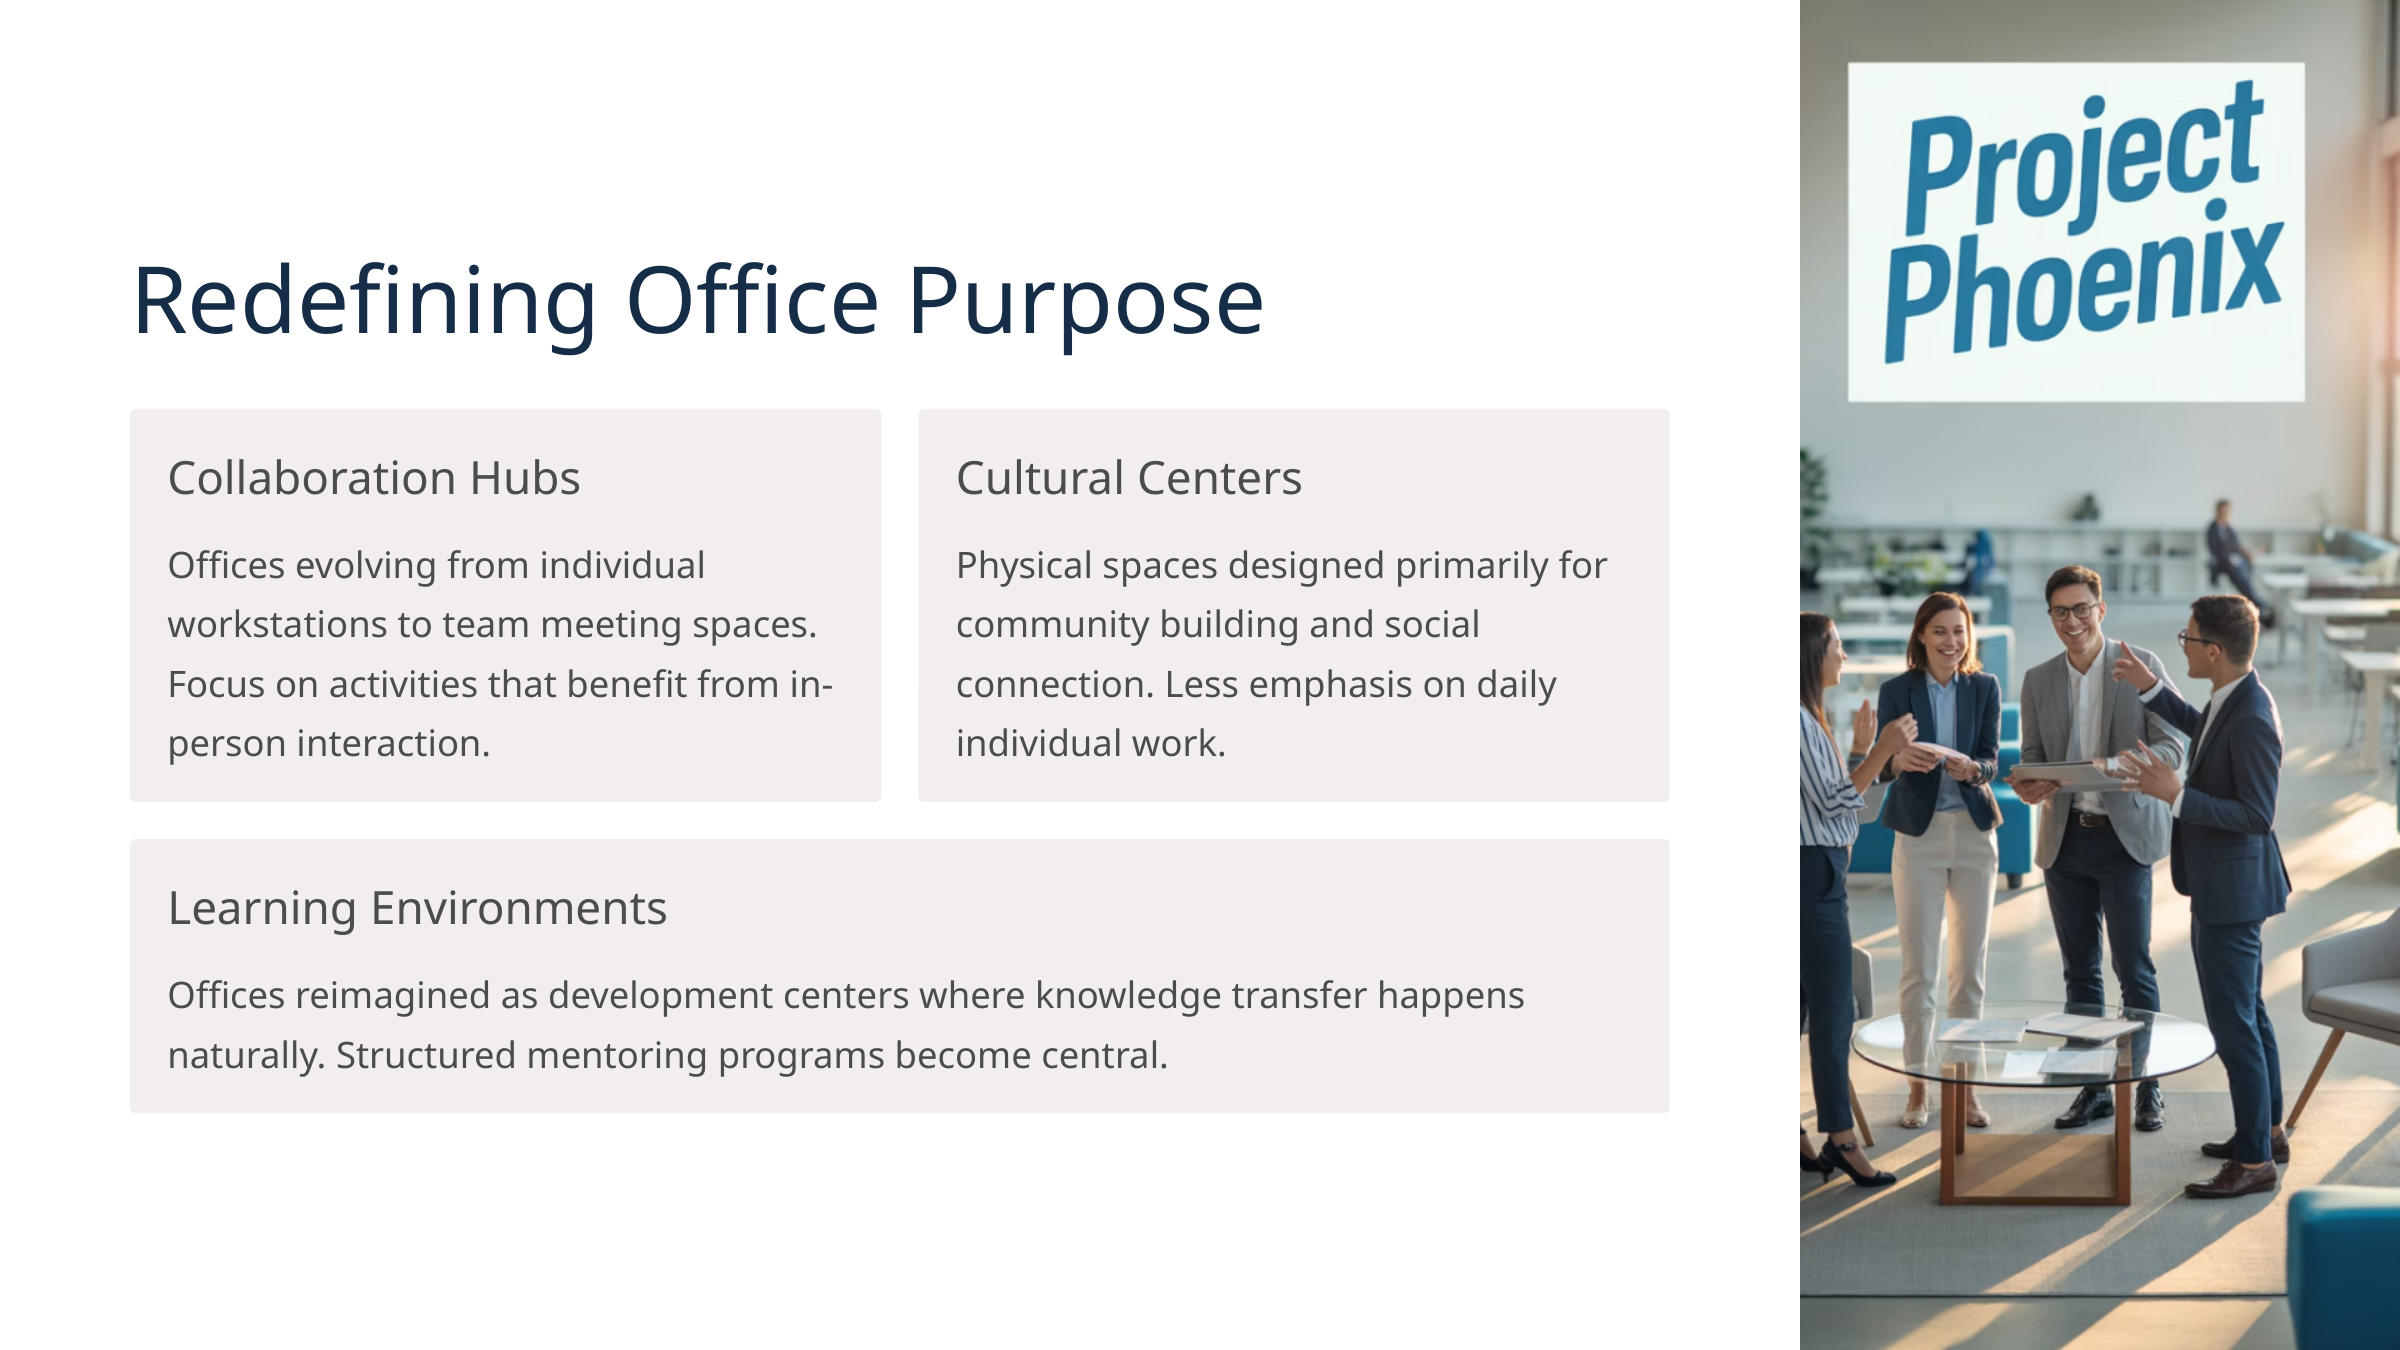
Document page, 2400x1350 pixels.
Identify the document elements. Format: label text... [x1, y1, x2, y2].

text_box Cultural Centers [955, 446, 1421, 505]
text_box [130, 408, 882, 802]
text_box Learning Environments [167, 876, 633, 935]
text_box Offices evolving from individual workstations to team meeting spaces. Focus on activities that benefit from in-person interaction. [167, 526, 845, 765]
text_box Collaboration Hubs [167, 446, 633, 505]
text_box Redefining Office Purpose [130, 236, 1130, 354]
text_box [130, 839, 1670, 1114]
text_box Offices reimagined as development centers where knowledge transfer happens naturally. Structured mentoring programs become central. [167, 956, 1633, 1076]
text_box [918, 408, 1670, 802]
text_box Physical spaces designed primarily for community building and social connection. Less emphasis on daily individual work. [955, 526, 1633, 765]
picture [1799, 0, 2400, 1350]
